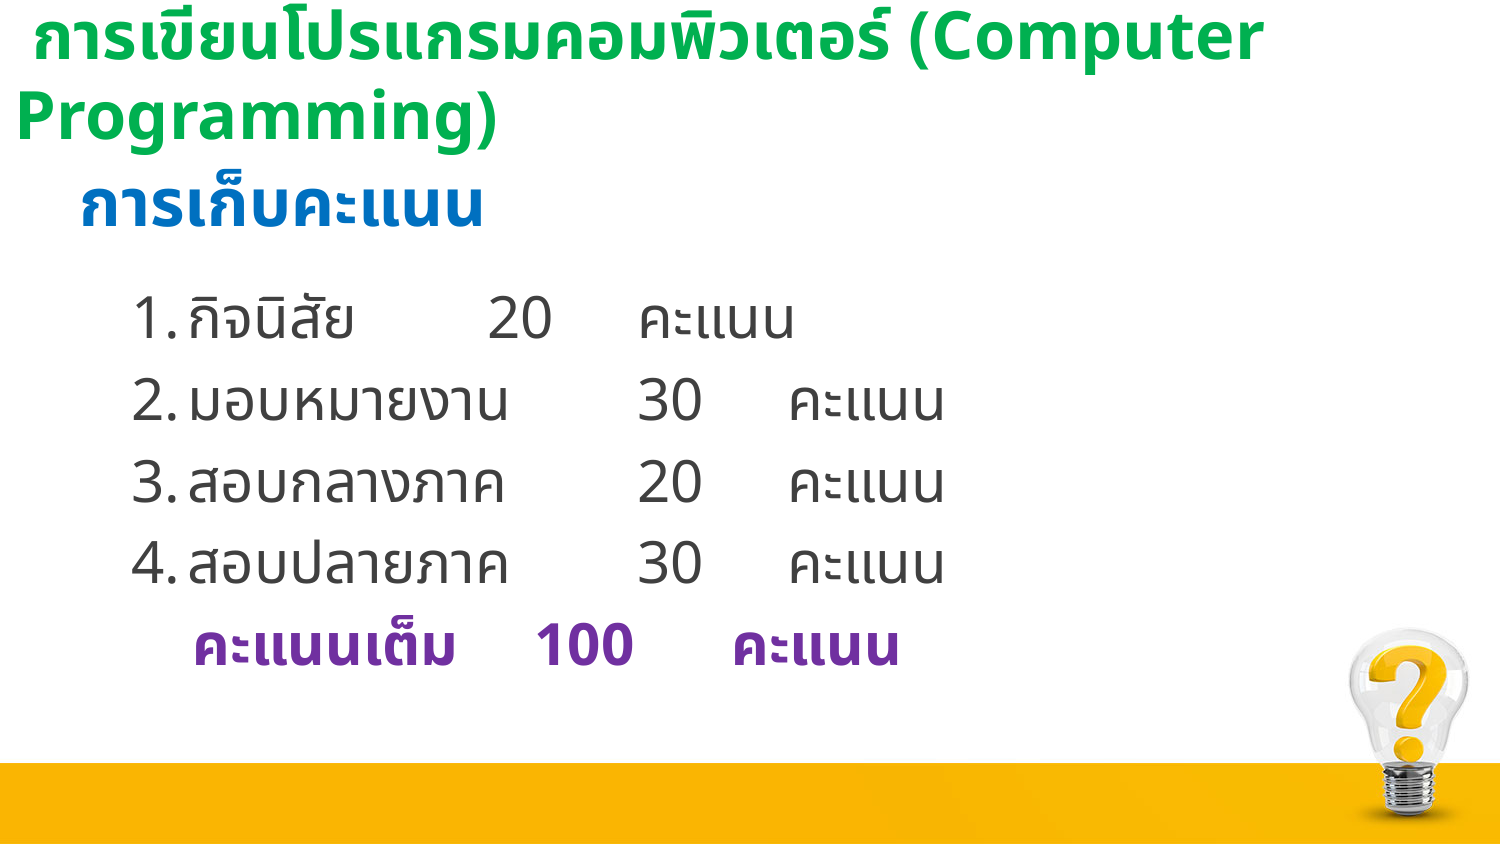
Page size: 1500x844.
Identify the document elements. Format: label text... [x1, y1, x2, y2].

list กิจนิสัย 20 คะแนน มอบหมายงาน 30 คะแนน สอบกลางภาค 20 คะแนน สอบปลายภาค 30 คะแนน คะแนนเต็ม 100 คะแนน [66, 273, 1461, 765]
title การเขียนโปรแกรมคอมพิวเตอร์ (Computer Programming) [0, 0, 1500, 146]
picture [0, 146, 1500, 844]
list การเก็บคะแนน [64, 161, 1459, 238]
